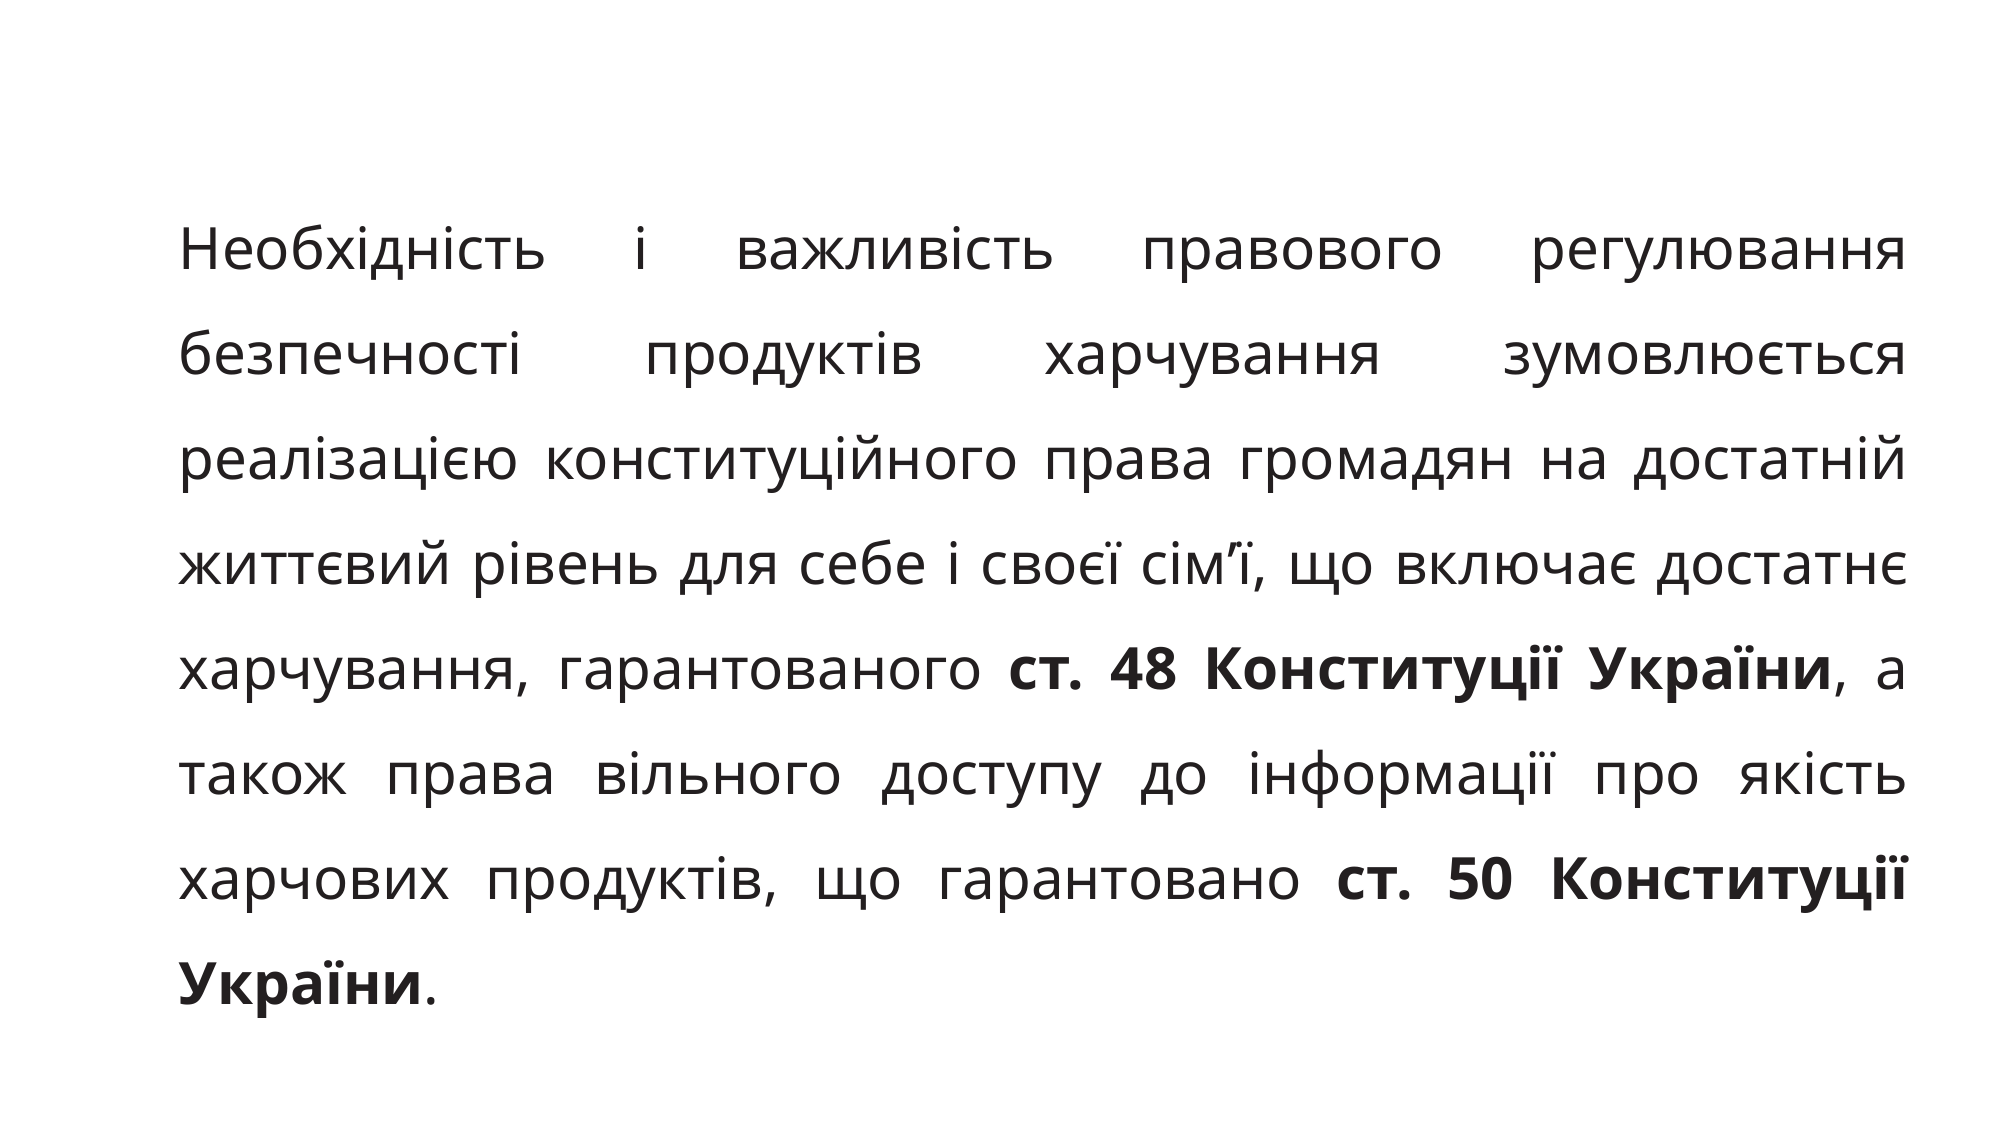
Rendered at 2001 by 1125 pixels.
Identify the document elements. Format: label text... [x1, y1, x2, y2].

text_box Необхідність і важливість правового регулювання безпечності продуктів харчування зумовлюється реалізацією конституційного права громадян на достатній життєвий рівень для себе і своєї сім’ї, що включає достатнє харчування, гарантованого ст. 48 Конституції України, а також права вільного доступу до інформації про якість харчових продуктів, що гарантовано ст. 50 Конституції України. [164, 89, 1924, 1024]
